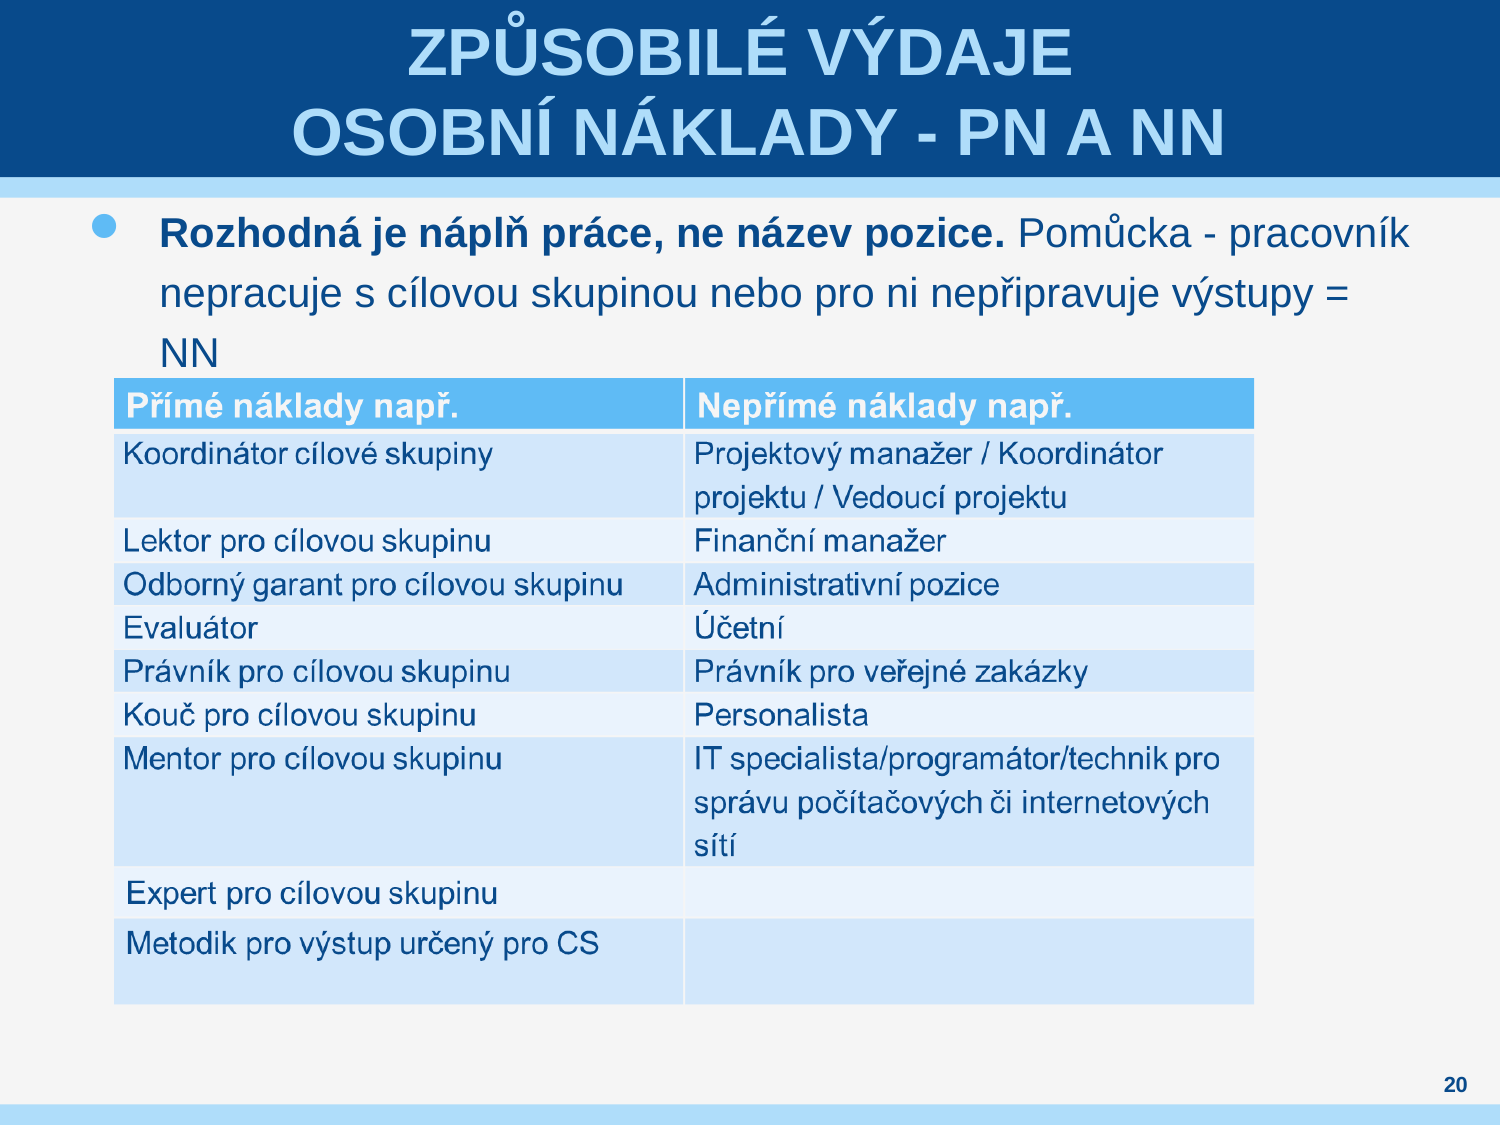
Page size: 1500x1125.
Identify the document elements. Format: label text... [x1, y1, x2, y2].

list Rozhodná je náplň práce, ne název pozice. Pomůcka - pracovník nepracuje s cílovou skupinou nebo pro ni nepřipravuje výstupy = NN [88, 196, 1412, 1004]
slide_number 20 [1417, 1068, 1495, 1099]
picture [111, 373, 1255, 1005]
title Způsobilé výdaje Osobní náklady - PN a NN [59, 0, 1441, 178]
